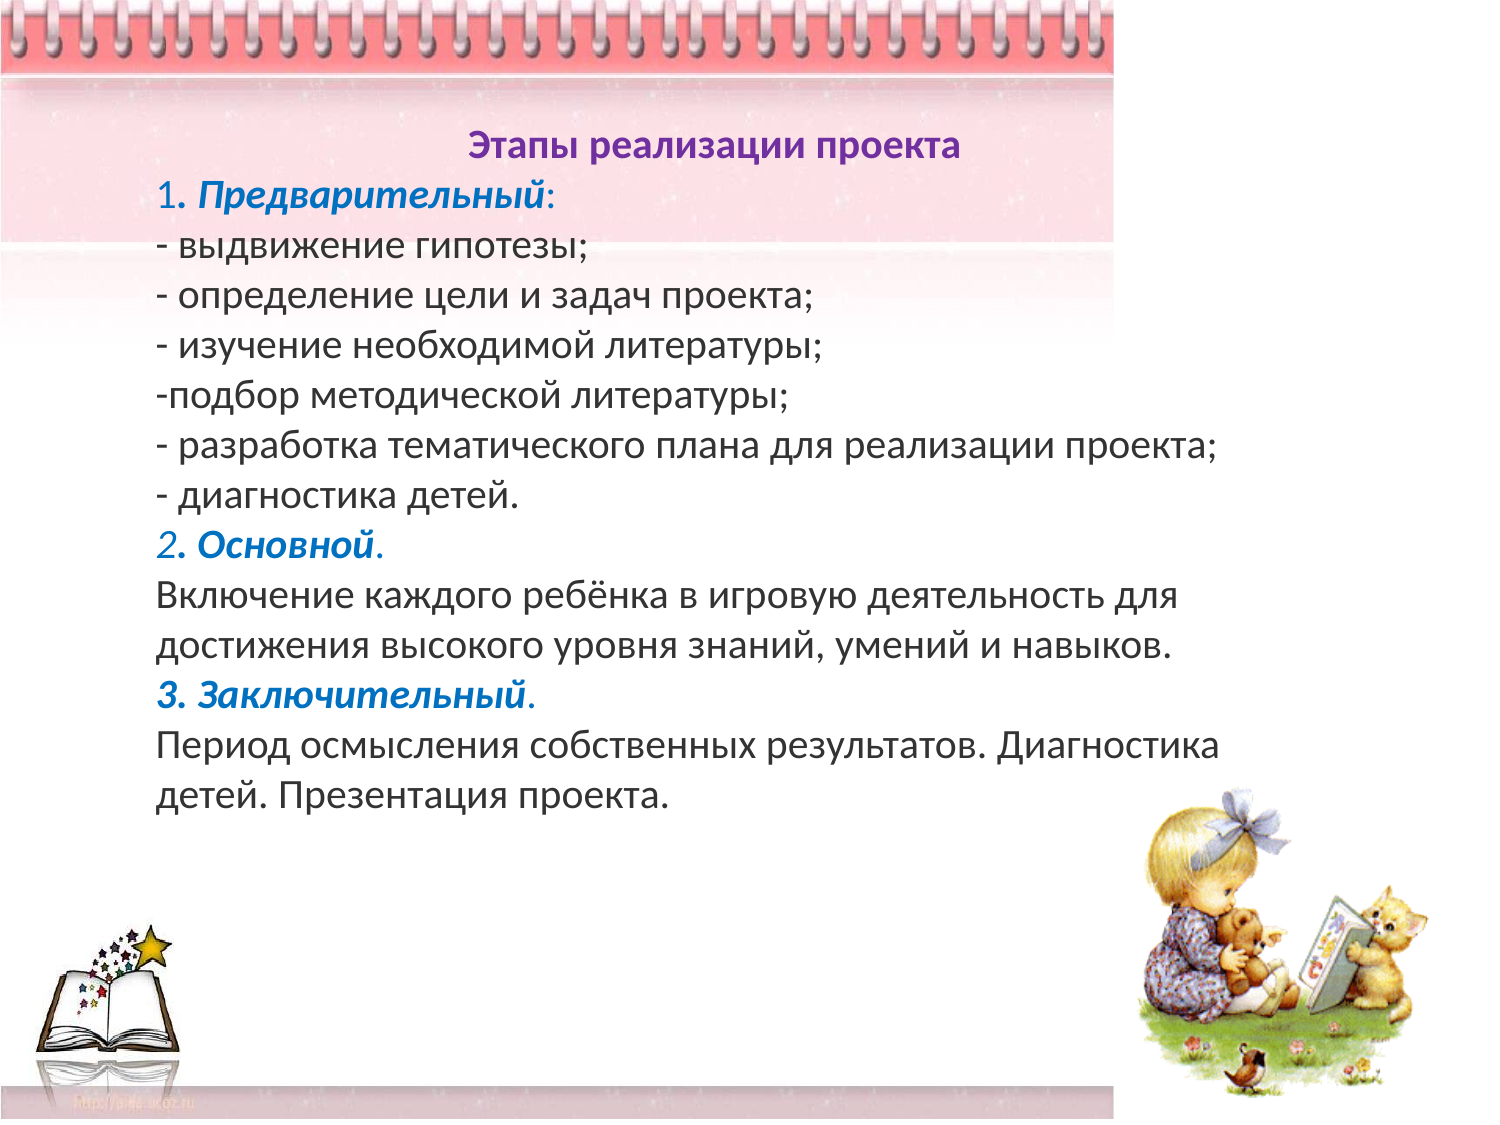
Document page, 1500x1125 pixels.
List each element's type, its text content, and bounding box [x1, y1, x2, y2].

picture [0, 0, 1114, 1119]
text_box Этапы реализации проекта 1. Предварительный: - выдвижение гипотезы; - определение цели и задач проекта; - изучение необходимой литературы; -подбор методической литературы; - разработка тематического плана для реализации проекта; - диагностика детей. 2. Основной. Включение каждого ребёнка в игровую деятельность для достижения высокого уровня знаний, умений и навыков. 3. Заключительный. Период осмысления собственных результатов. Диагностика детей. Презентация проекта. [1118, 108, 1289, 824]
picture [1136, 784, 1451, 1098]
